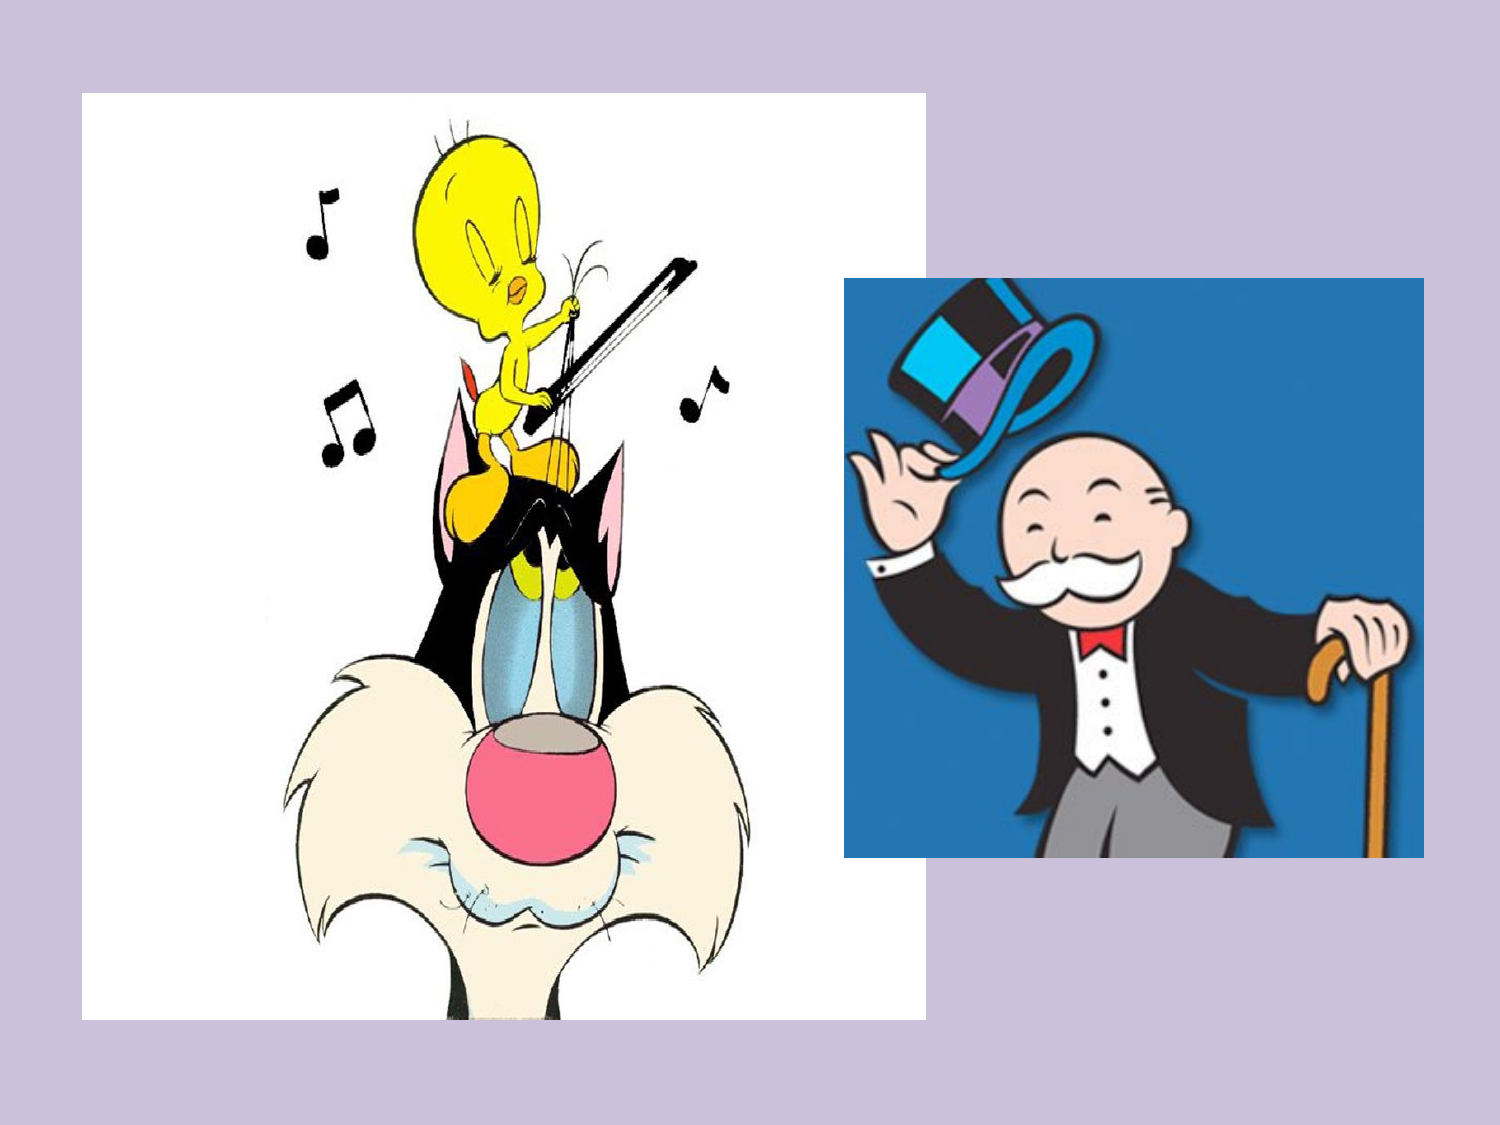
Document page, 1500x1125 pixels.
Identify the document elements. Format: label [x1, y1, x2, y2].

picture [81, 93, 1424, 1020]
